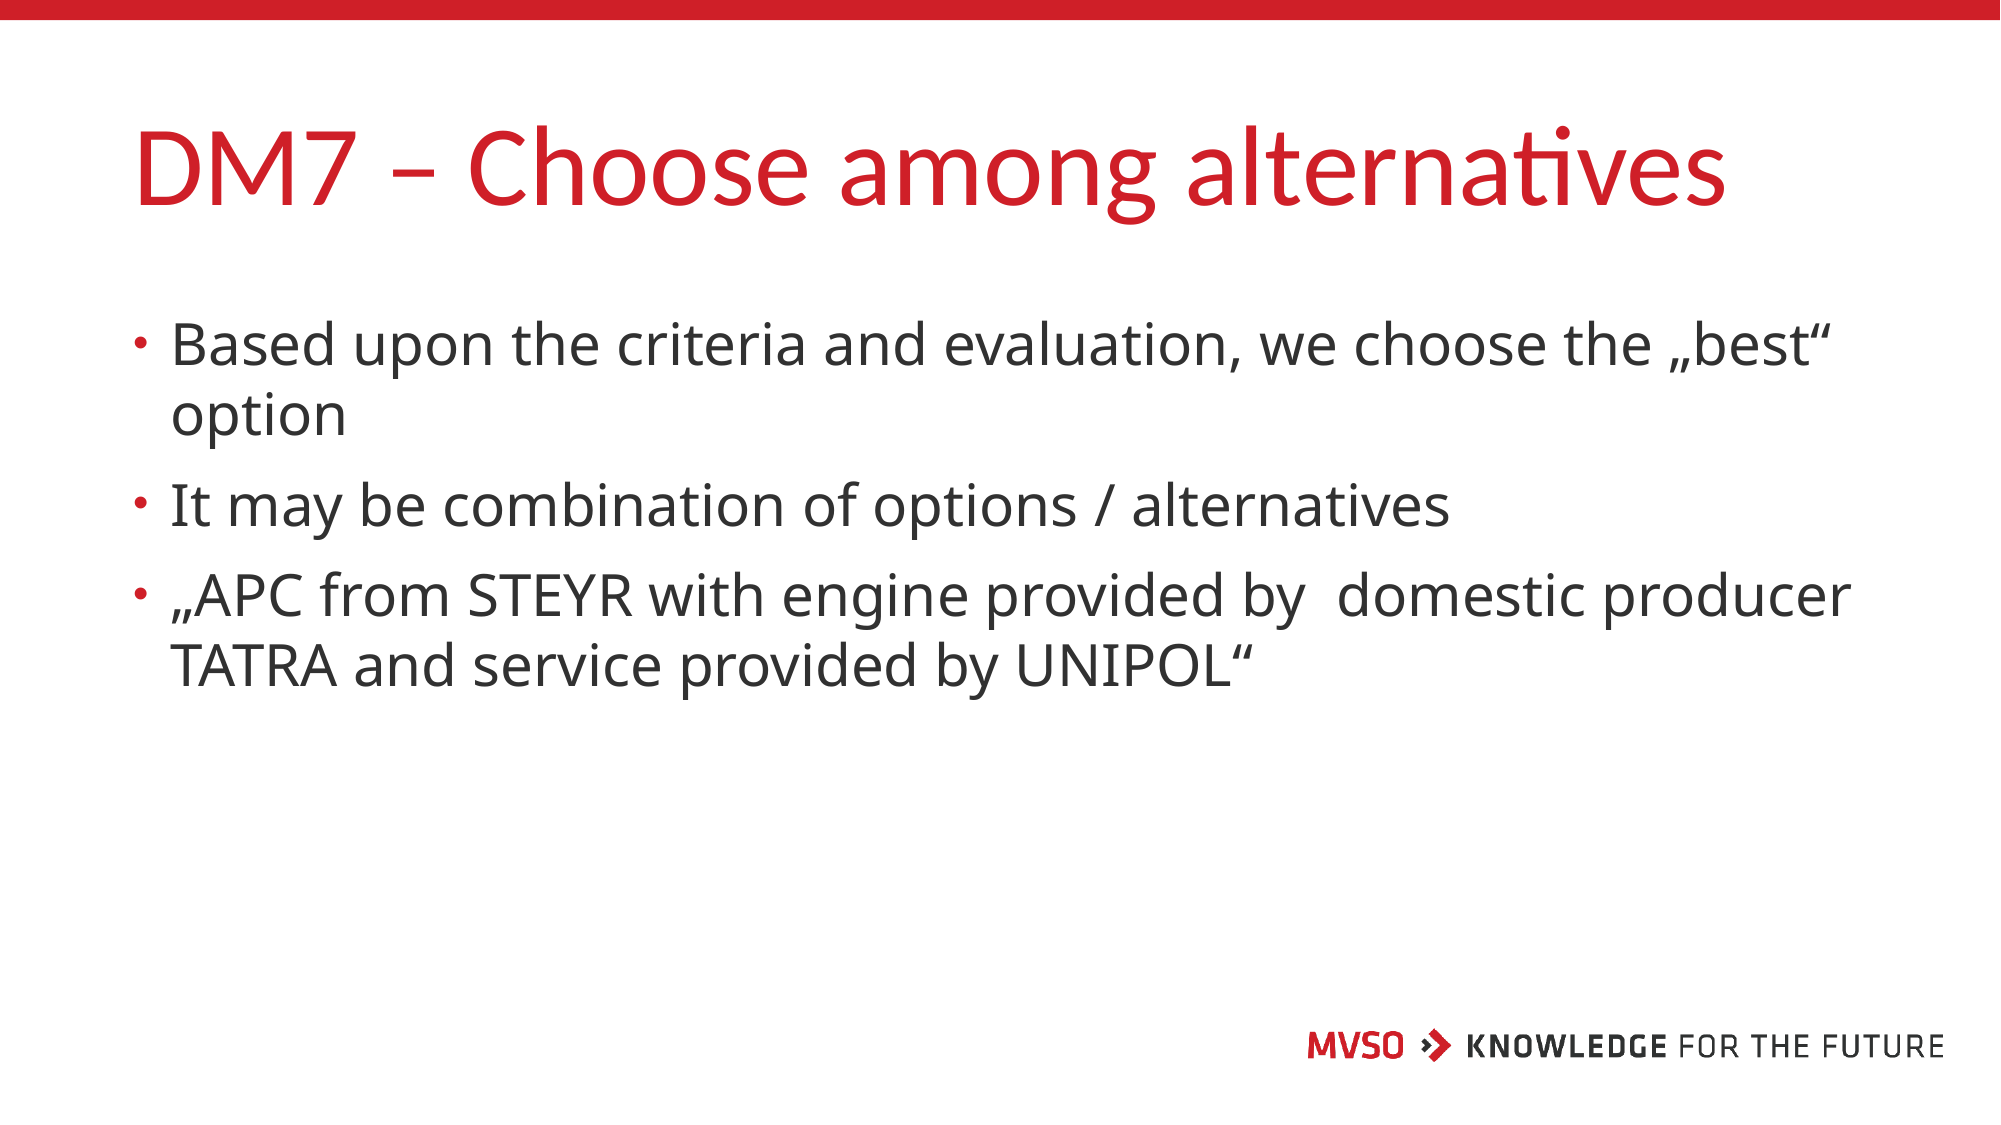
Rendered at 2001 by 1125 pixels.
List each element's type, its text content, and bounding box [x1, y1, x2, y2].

picture [1308, 1028, 1943, 1062]
list Based upon the criteria and evaluation, we choose the „best“ option It may be combination of options / alternatives „APC from STEYR with engine provided by domestic producer TATRA and service provided by UNIPOL“ [118, 299, 1882, 969]
title DM7 – Choose among alternatives [118, 59, 1882, 278]
